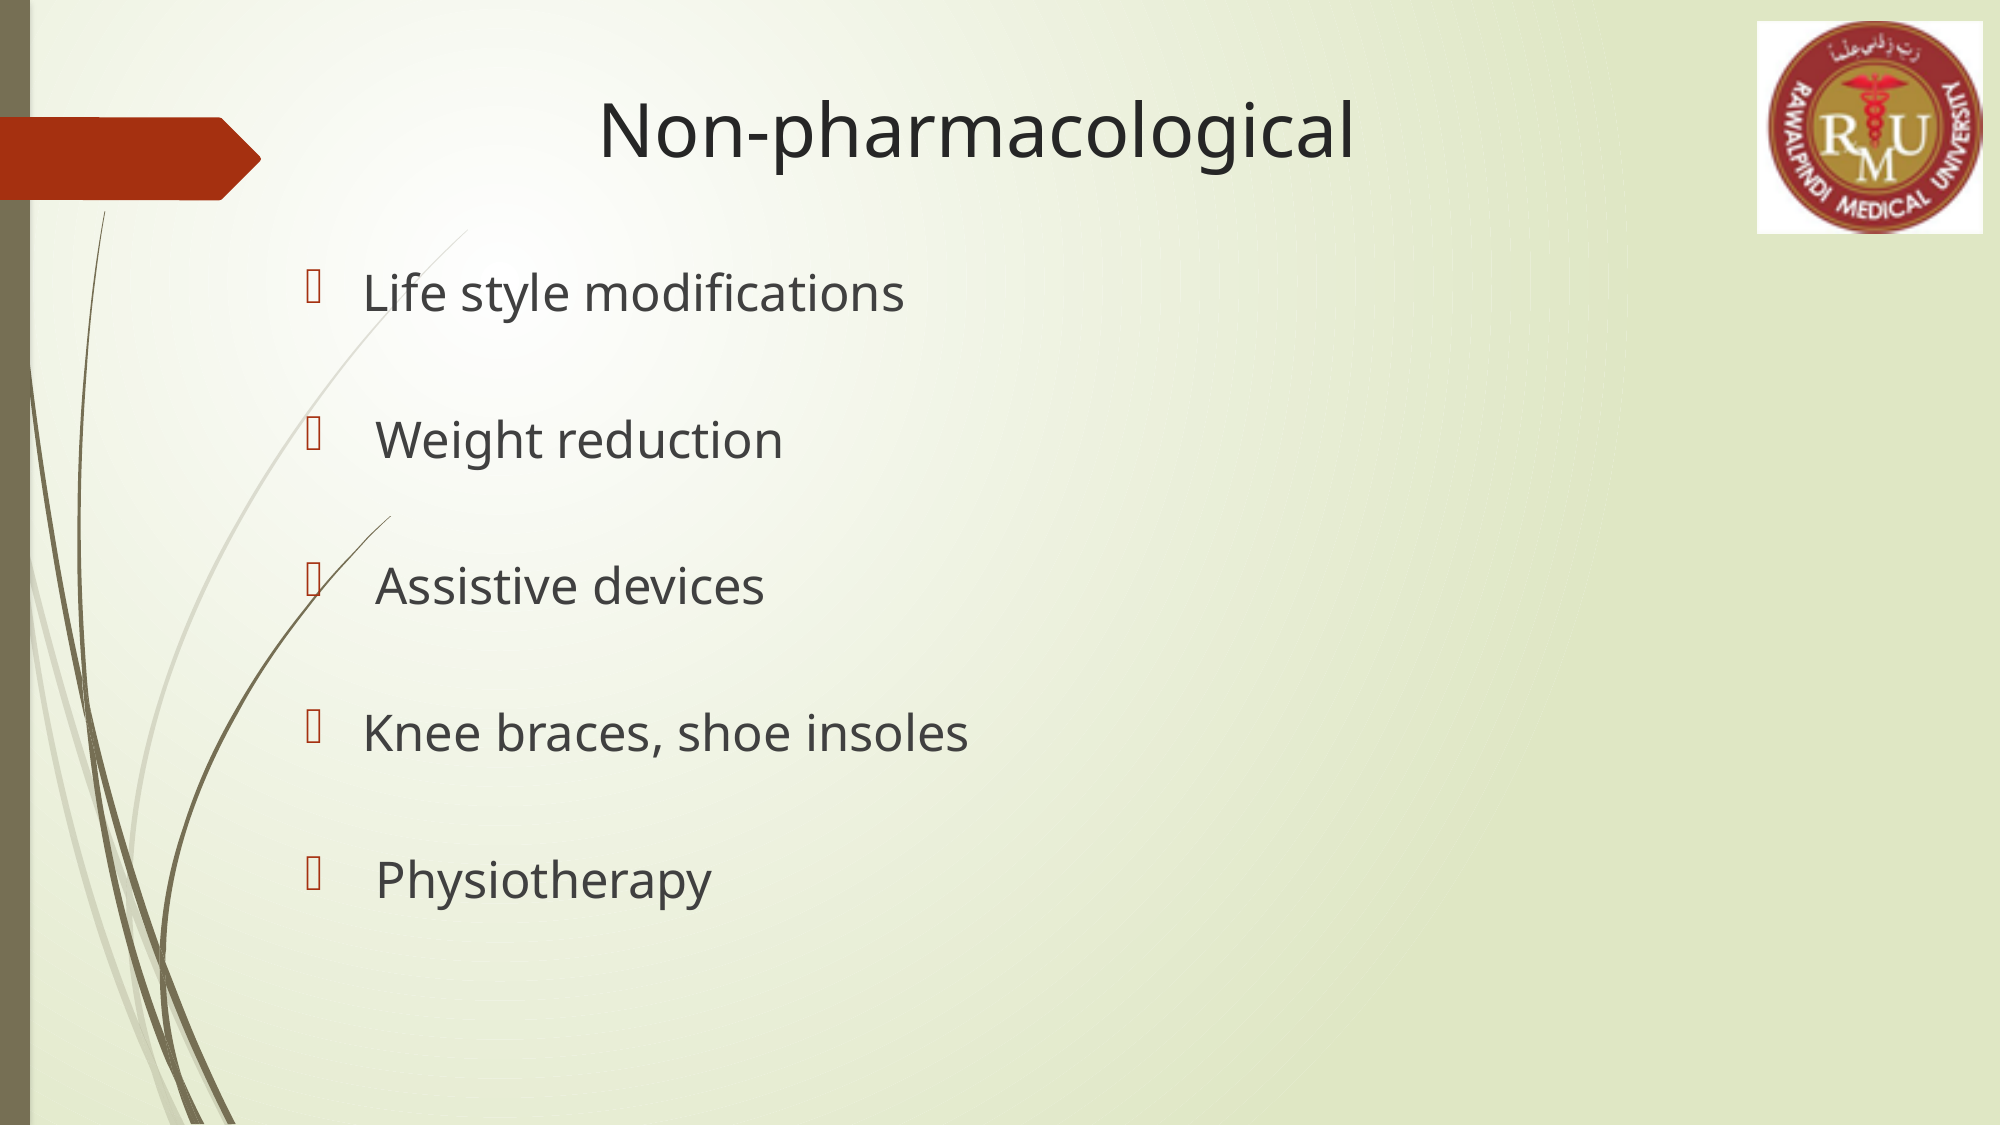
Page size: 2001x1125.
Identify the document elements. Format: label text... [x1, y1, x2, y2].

title Non-pharmacological [246, 75, 1709, 286]
picture [1757, 21, 1984, 234]
list Life style modifications Weight reduction Assistive devices Knee braces, shoe insoles Physiotherapy [290, 192, 1888, 920]
